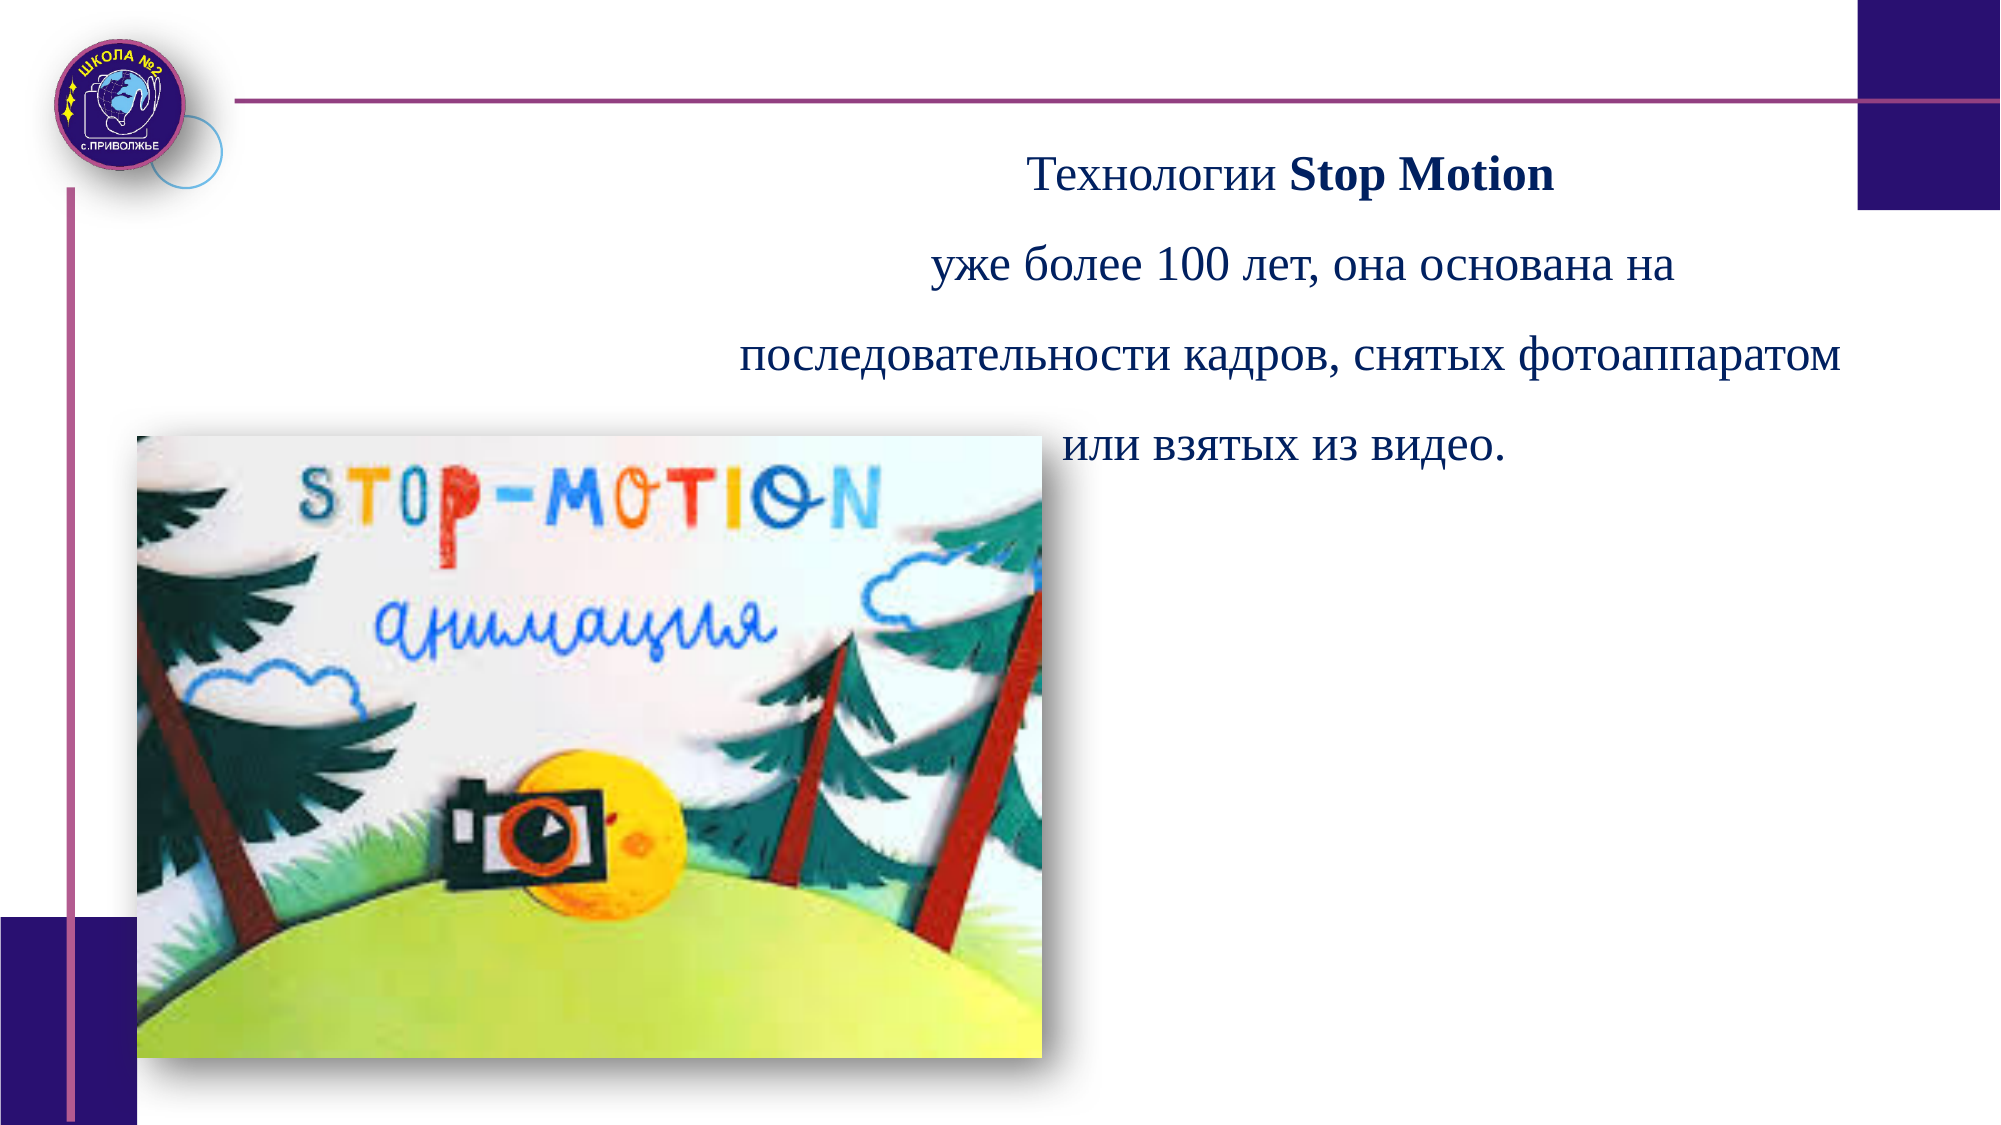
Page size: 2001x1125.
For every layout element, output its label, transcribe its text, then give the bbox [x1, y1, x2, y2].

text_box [148, 115, 223, 190]
text_box Технологии Stop Motion уже более 100 лет, она основана на последовательности кадров, снятых фотоаппаратом или взятых из видео. [723, 103, 1858, 479]
text_box [0, 917, 138, 1125]
picture [49, 33, 190, 174]
text_box [1857, 0, 2000, 98]
picture [137, 436, 1042, 1058]
text_box [238, 98, 2000, 104]
text_box [66, 217, 75, 1122]
text_box [1858, 104, 2000, 211]
